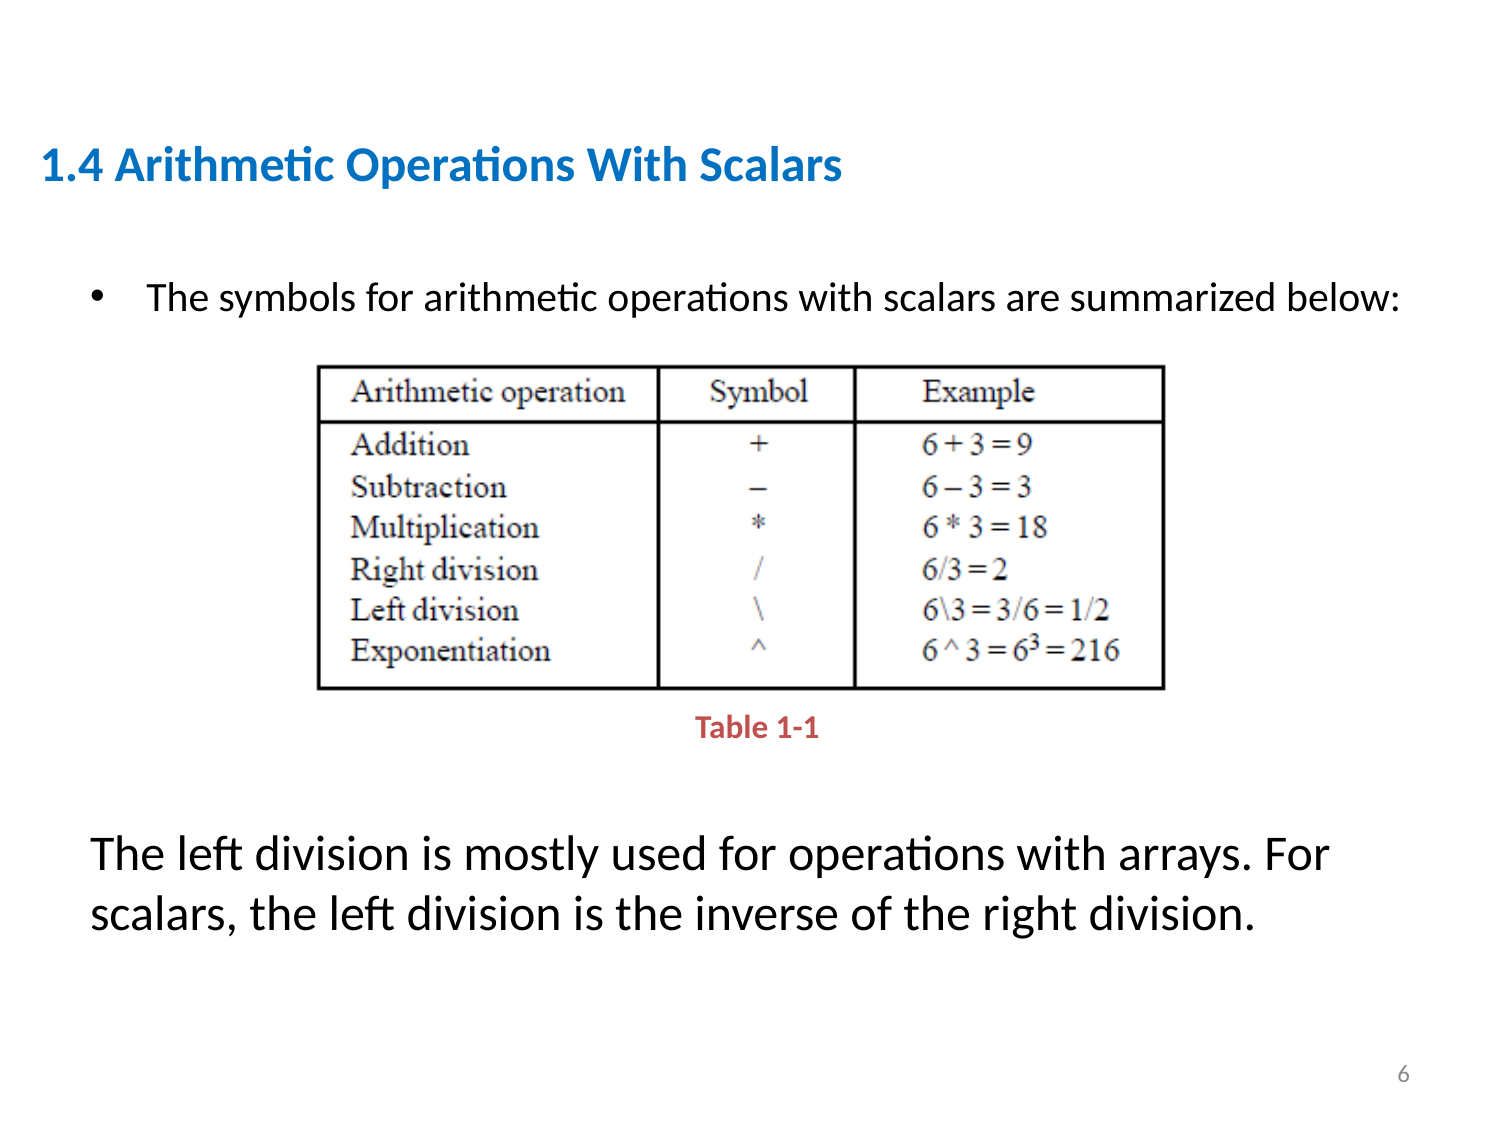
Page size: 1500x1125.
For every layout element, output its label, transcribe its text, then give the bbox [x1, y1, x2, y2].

slide_number 6 [1074, 1042, 1425, 1103]
picture [310, 360, 1173, 699]
list The symbols for arithmetic operations with scalars are summarized below: The left division is mostly used for operations with arrays. For scalars, the left division is the inverse of the right division. [75, 262, 1425, 1005]
text_box Table 1-1 [673, 705, 842, 753]
text_box 1.4 Arithmetic Operations With Scalars [24, 124, 1063, 199]
